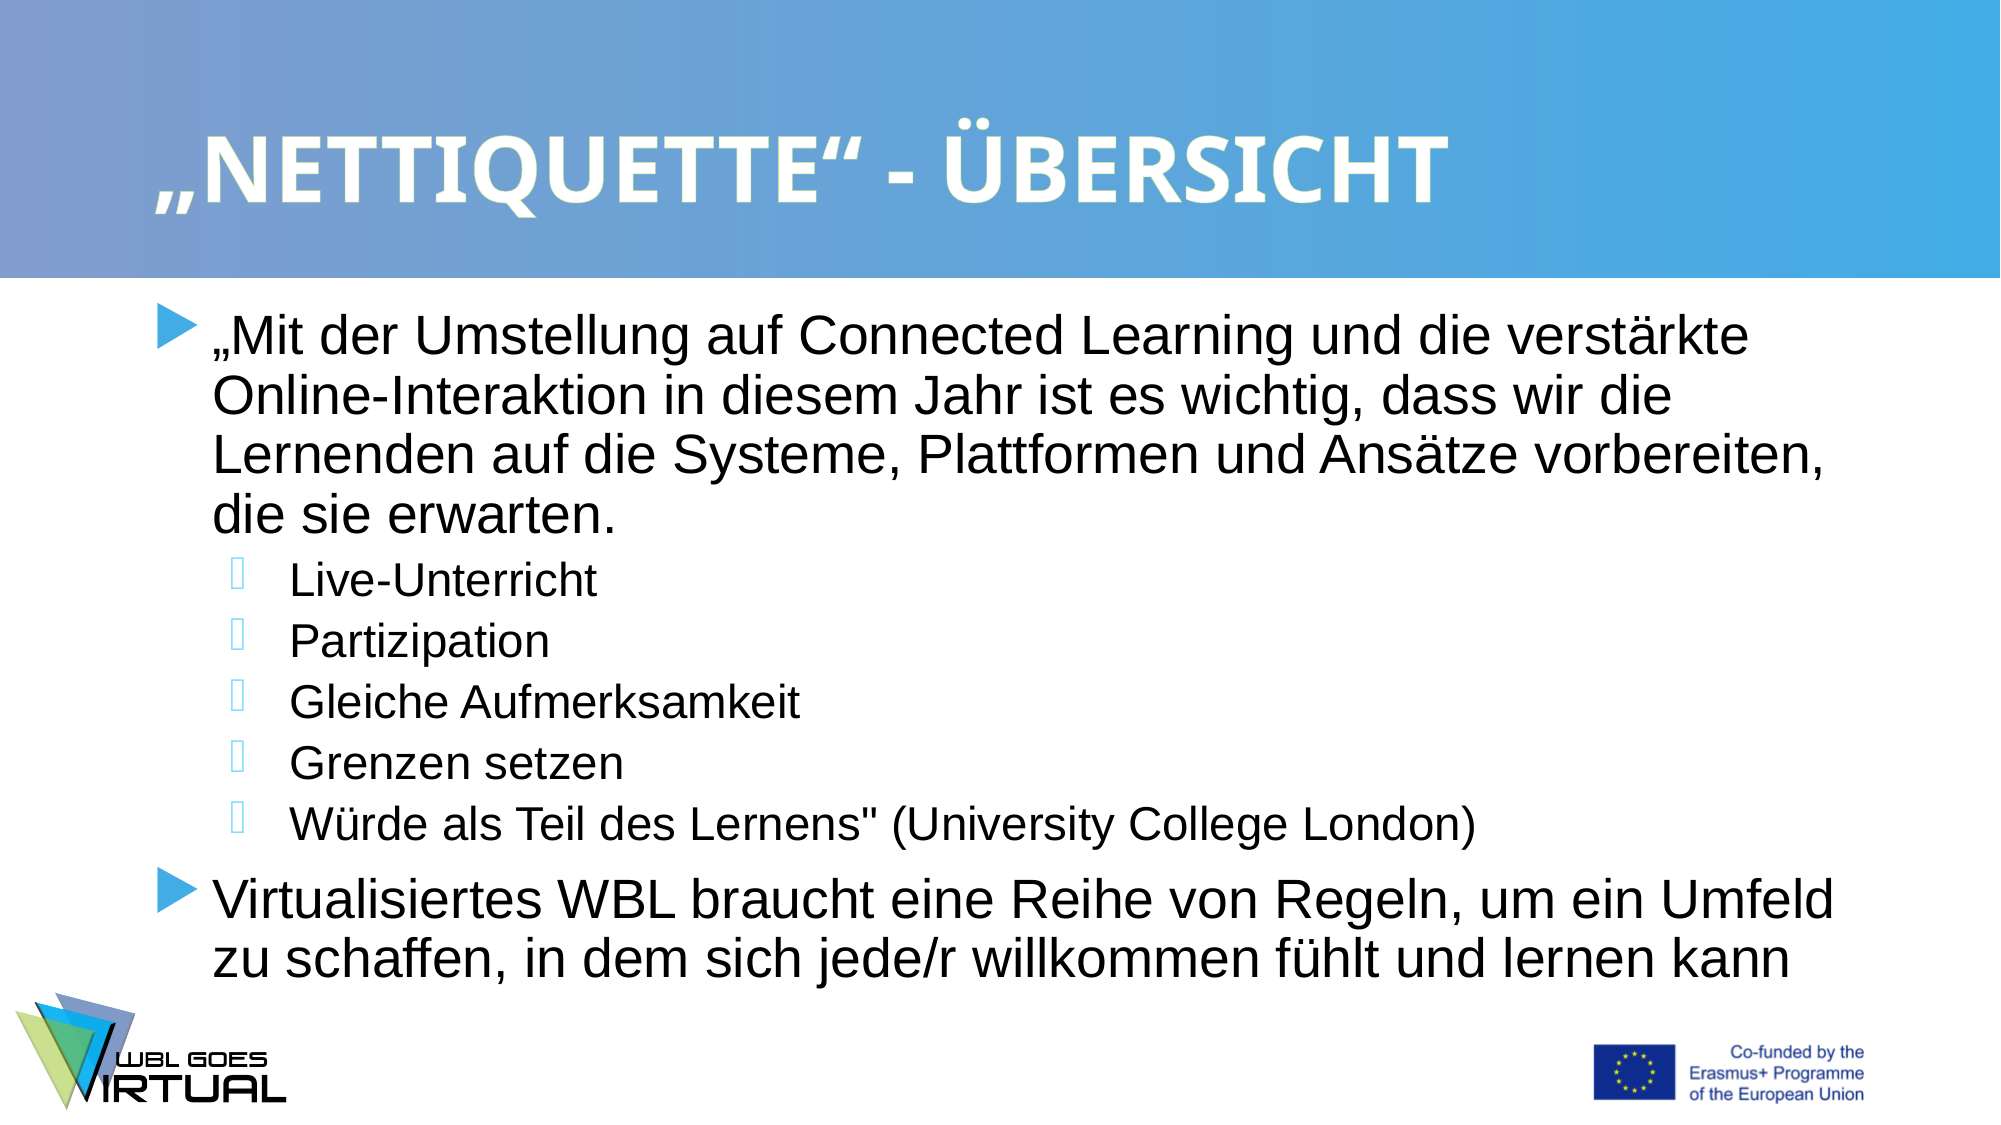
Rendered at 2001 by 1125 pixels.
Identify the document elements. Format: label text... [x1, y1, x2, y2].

picture [11, 990, 291, 1115]
picture [1577, 1029, 1878, 1116]
title „NETTIQUETTE“ - ÜBERSICHT [137, 47, 1863, 298]
list „Mit der Umstellung auf Connected Learning und die verstärkte Online-Interaktion in diesem Jahr ist es wichtig, dass wir die Lernenden auf die Systeme, Plattformen und Ansätze vorbereiten, die sie erwarten. Live-Unterricht Partizipation Gleiche Aufmerksamkeit Grenzen setzen Würde als Teil des Lernens" (University College London) Virtualisiertes WBL braucht eine Reihe von Regeln, um ein Umfeld zu schaffen, in dem sich jede/r willkommen fühlt und lernen kann [137, 299, 1863, 1014]
